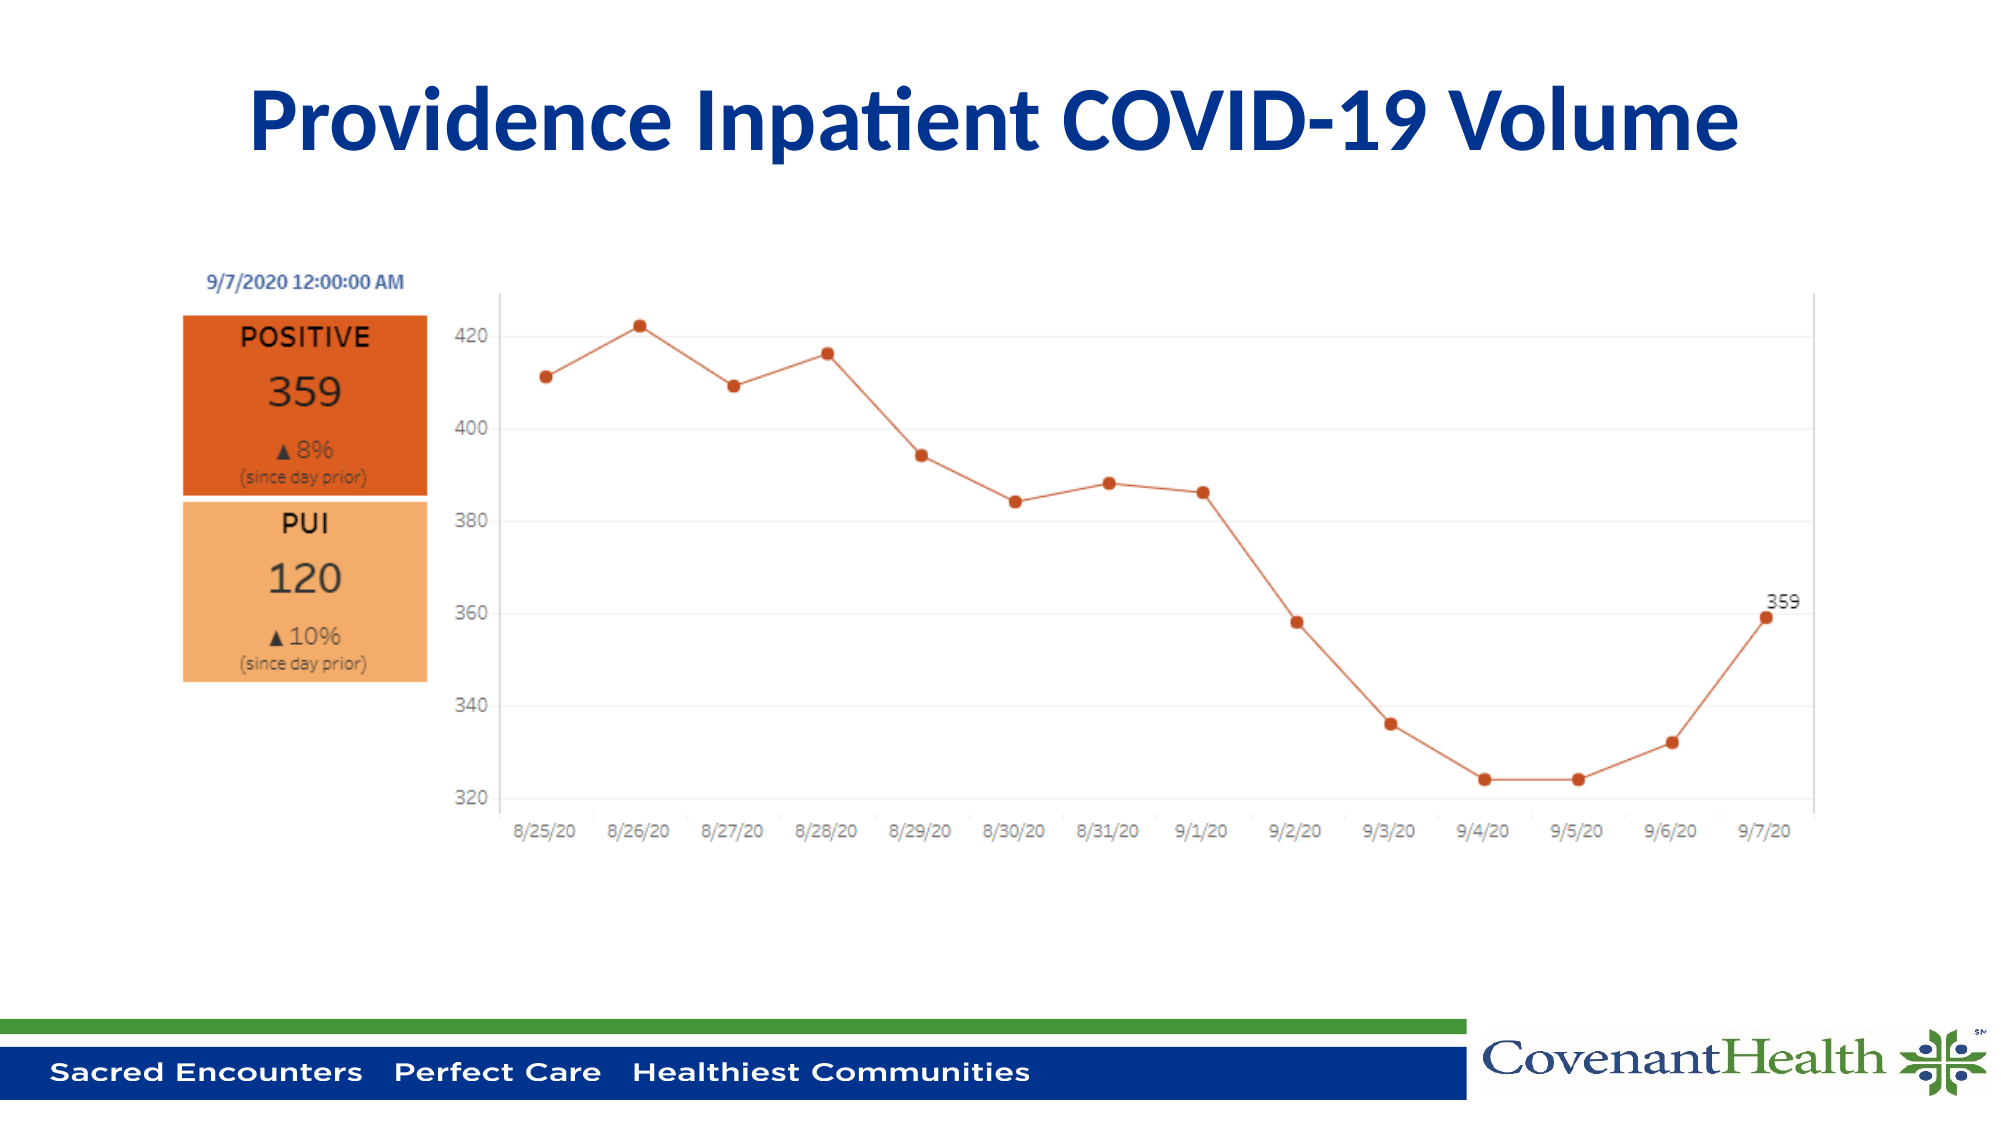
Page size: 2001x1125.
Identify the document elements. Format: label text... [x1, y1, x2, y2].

title Providence Inpatient COVID-19 Volume [145, 51, 1846, 293]
picture [174, 261, 1826, 864]
picture [50, 1062, 1029, 1081]
picture [1483, 1029, 1987, 1096]
